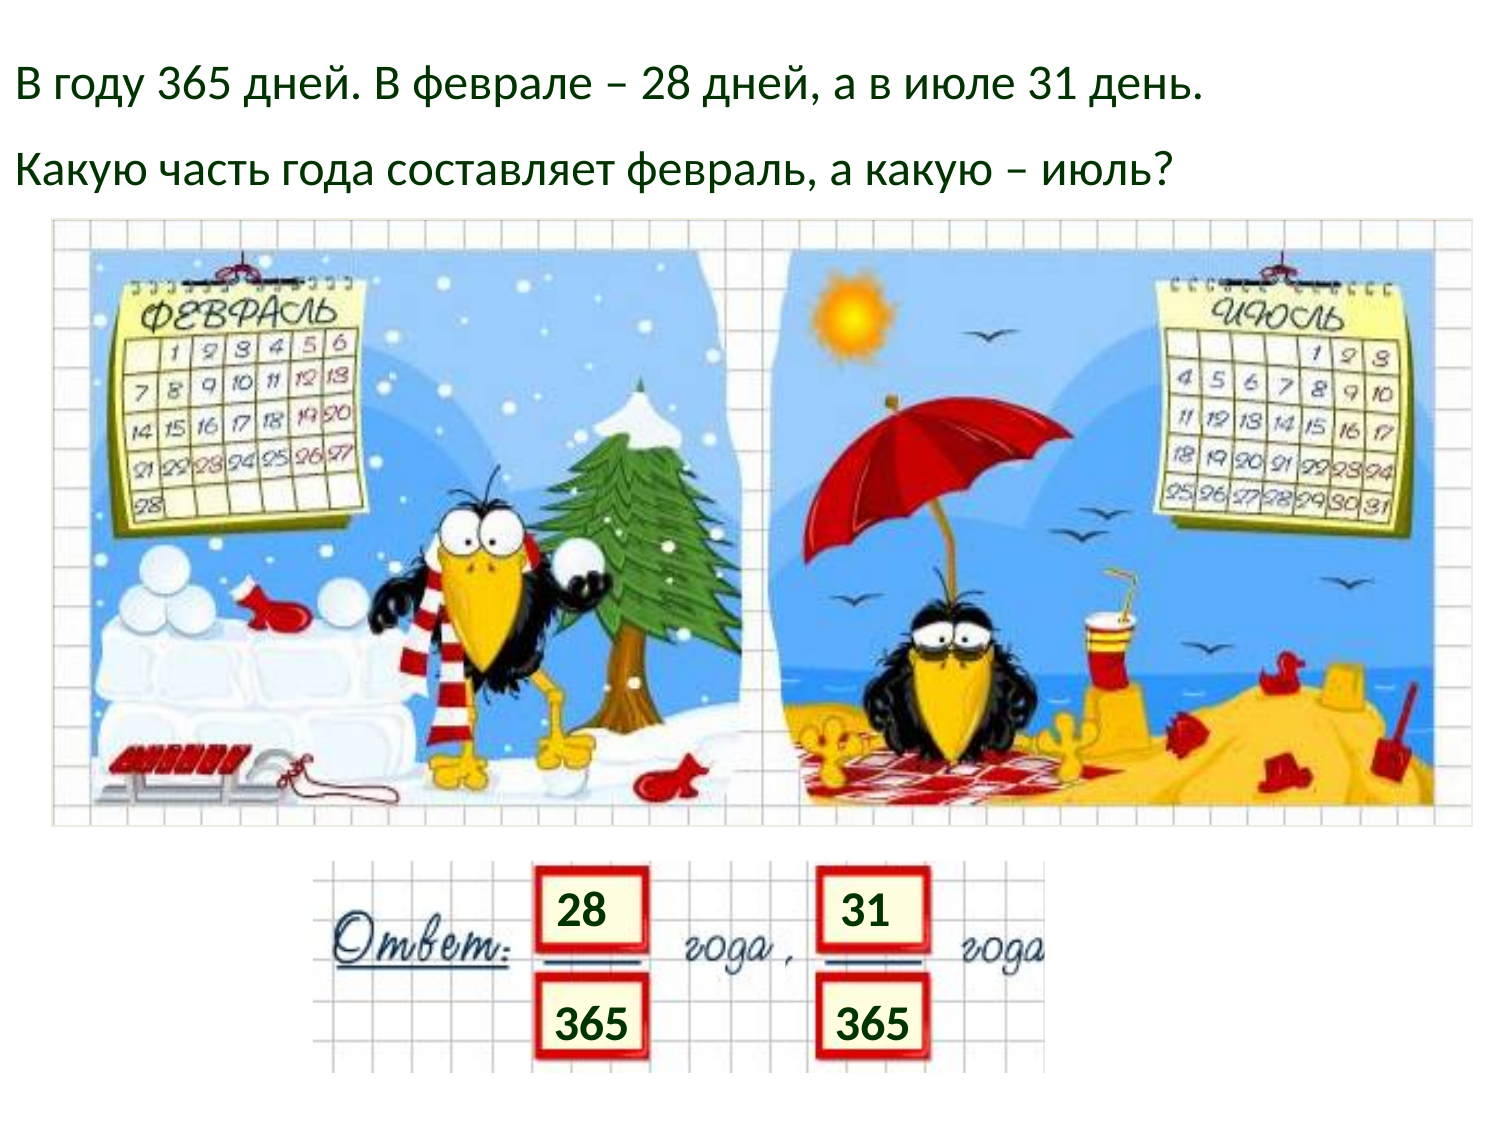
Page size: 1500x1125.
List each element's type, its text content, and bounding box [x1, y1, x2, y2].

picture [312, 857, 1045, 1073]
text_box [538, 869, 668, 1059]
picture [52, 219, 1472, 826]
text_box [820, 869, 951, 1059]
text_box В году 365 дней. В феврале – 28 дней, а в июле 31 день. Какую часть года составляет февраль, а какую – июль? [0, 42, 1471, 203]
